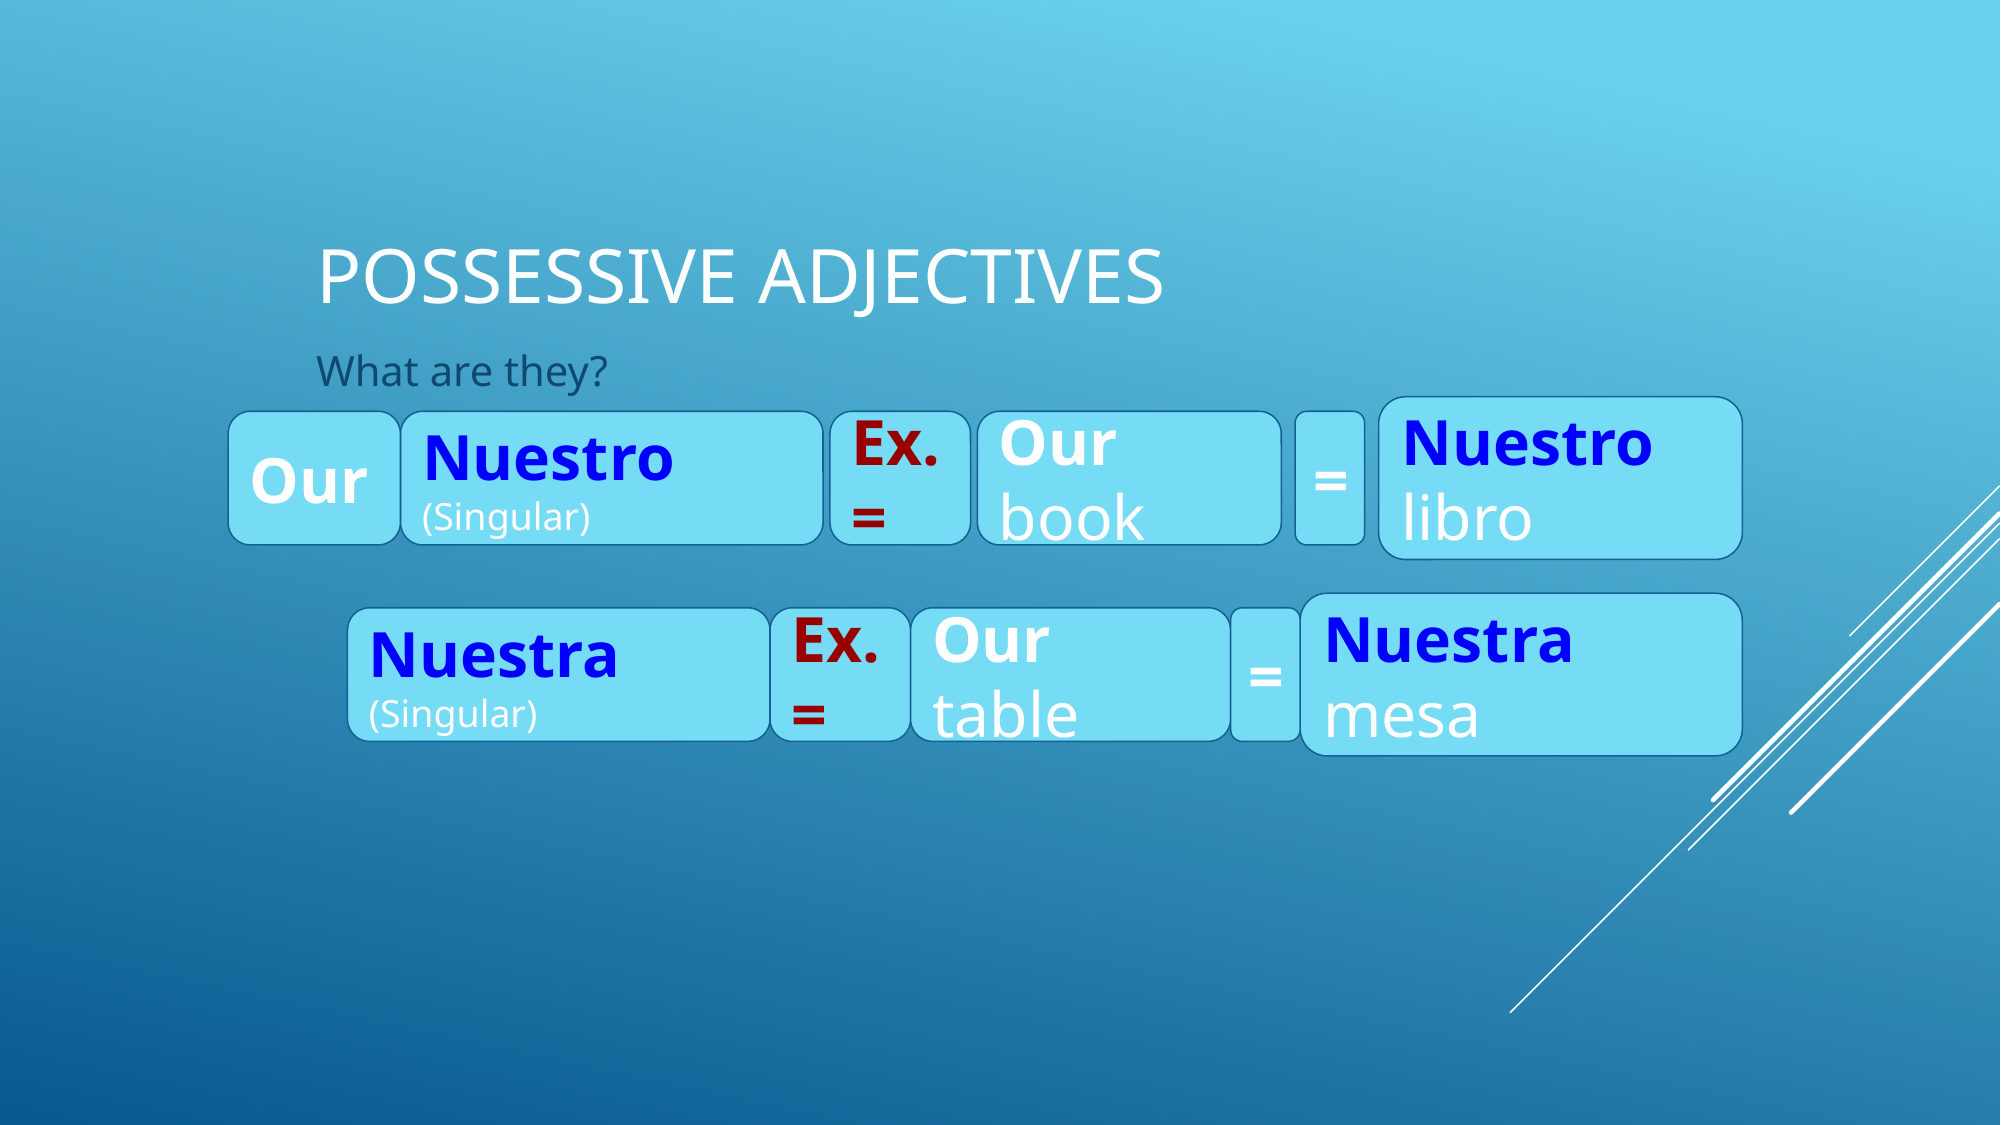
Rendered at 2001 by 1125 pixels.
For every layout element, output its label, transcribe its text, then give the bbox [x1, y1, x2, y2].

text_box Ex.= [770, 607, 911, 742]
text_box = [1295, 411, 1365, 545]
text_box Our table [910, 607, 1230, 742]
text_box Nuestro libro [1378, 396, 1743, 560]
text_box Our [228, 411, 401, 545]
text_box Nuestra (Singular) [347, 607, 770, 742]
title Possessive Adjectives [301, 213, 1699, 308]
text_box Our book [977, 411, 1282, 545]
text_box Nuestra mesa [1300, 593, 1743, 756]
text_box Ex.= [829, 411, 971, 545]
text_box = [1230, 607, 1301, 742]
list What are they? [301, 329, 1699, 891]
text_box Nuestro (Singular) [400, 411, 824, 545]
